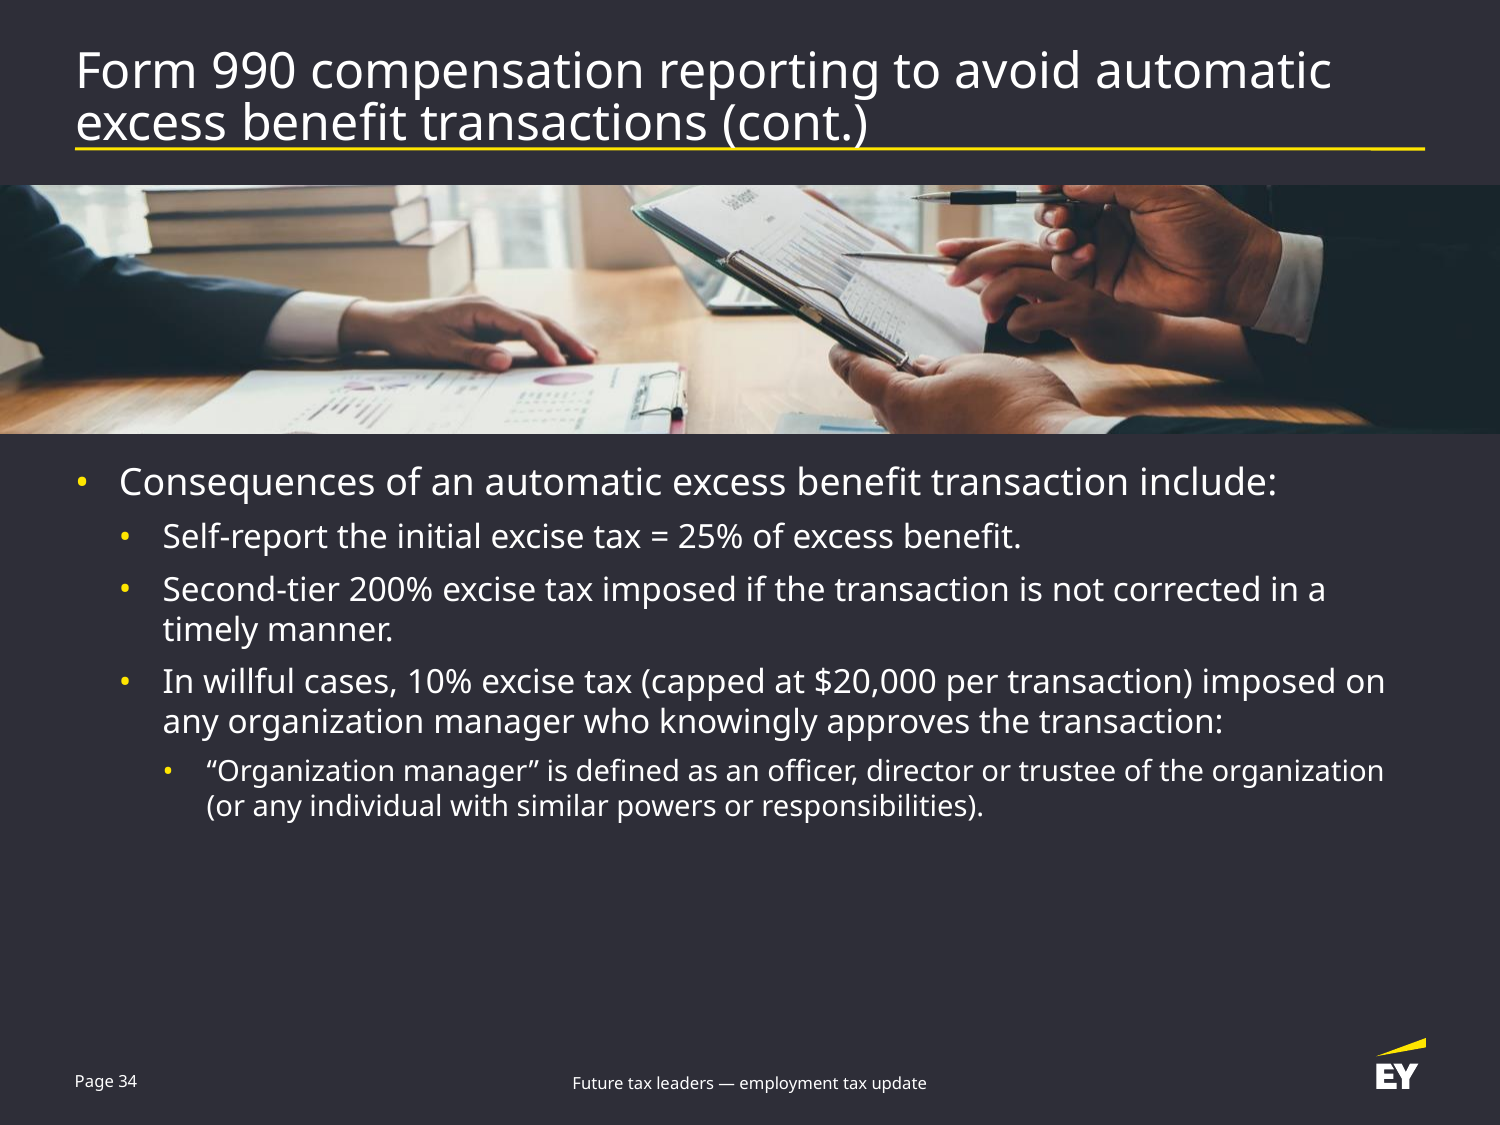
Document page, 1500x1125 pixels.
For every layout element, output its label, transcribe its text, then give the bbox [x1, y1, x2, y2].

list Consequences of an automatic excess benefit transaction include: Self-report the initial excise tax = 25% of excess benefit. Second-tier 200% excise tax imposed if the transaction is not corrected in a timely manner. In willful cases, 10% excise tax (capped at $20,000 per transaction) imposed on any organization manager who knowingly approves the transaction: “Organization manager” is defined as an officer, director or trustee of the organization (or any individual with similar powers or responsibilities). [75, 458, 1425, 838]
picture [0, 185, 1500, 435]
title Form 990 compensation reporting to avoid automatic excess benefit transactions (cont.) [75, 48, 1425, 146]
